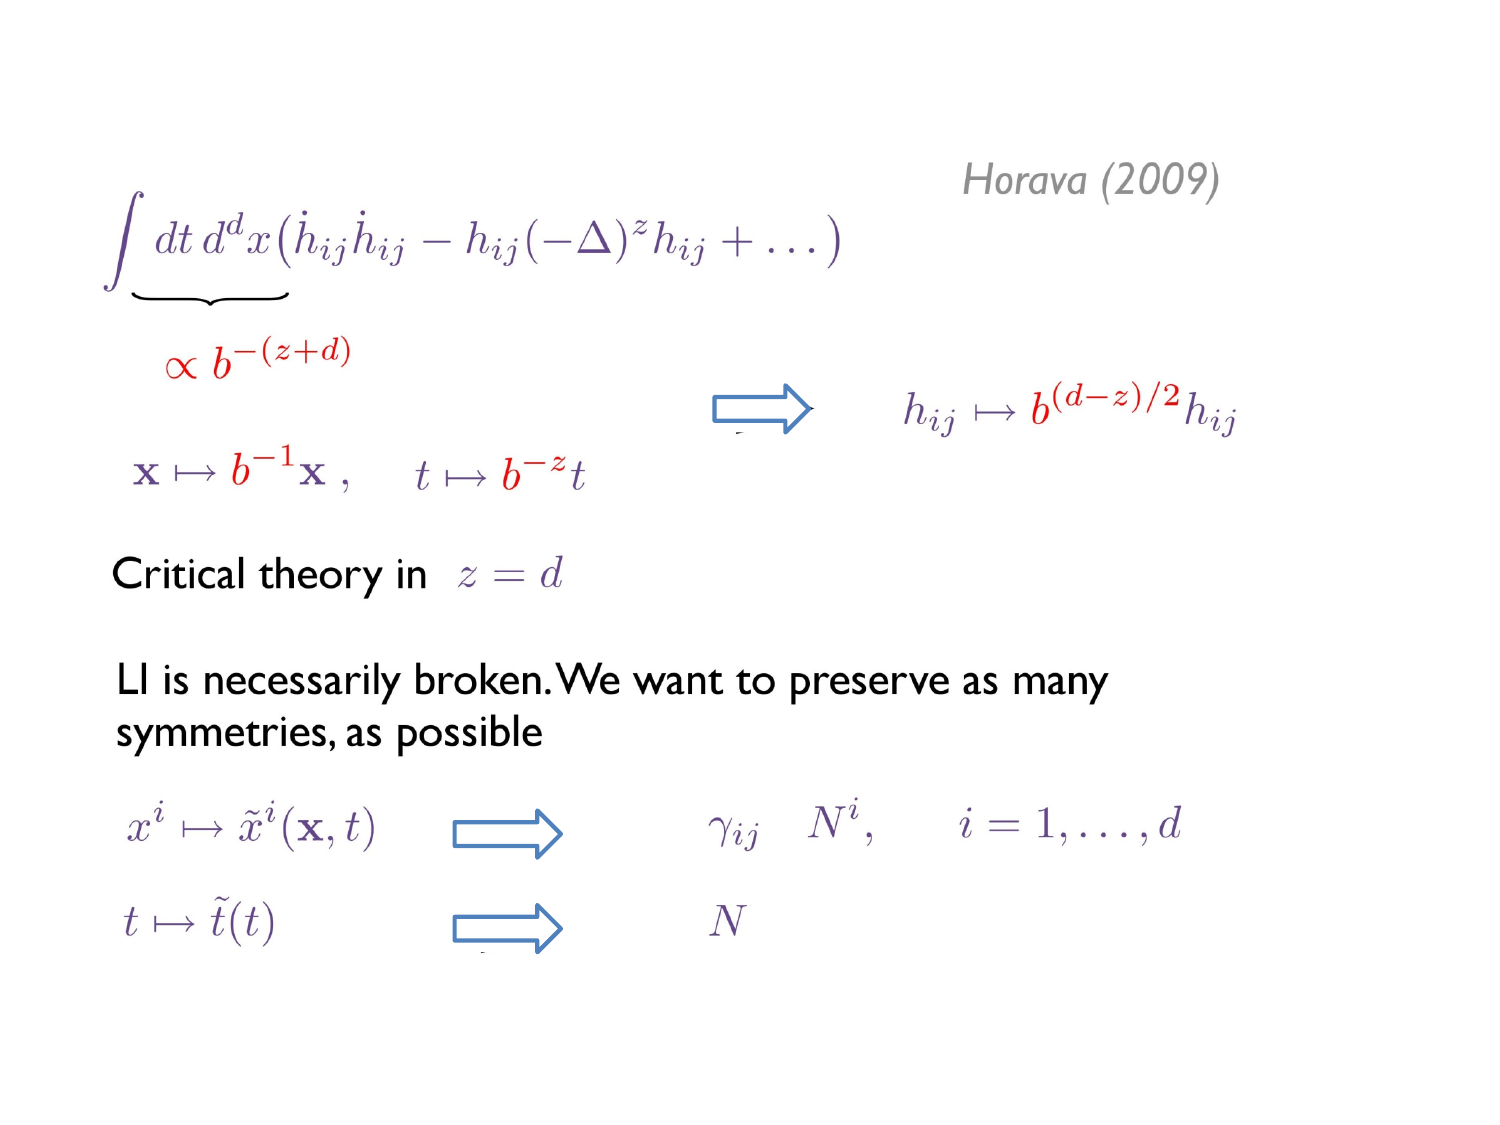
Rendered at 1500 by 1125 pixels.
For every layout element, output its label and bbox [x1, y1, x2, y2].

picture [29, 30, 1329, 1006]
